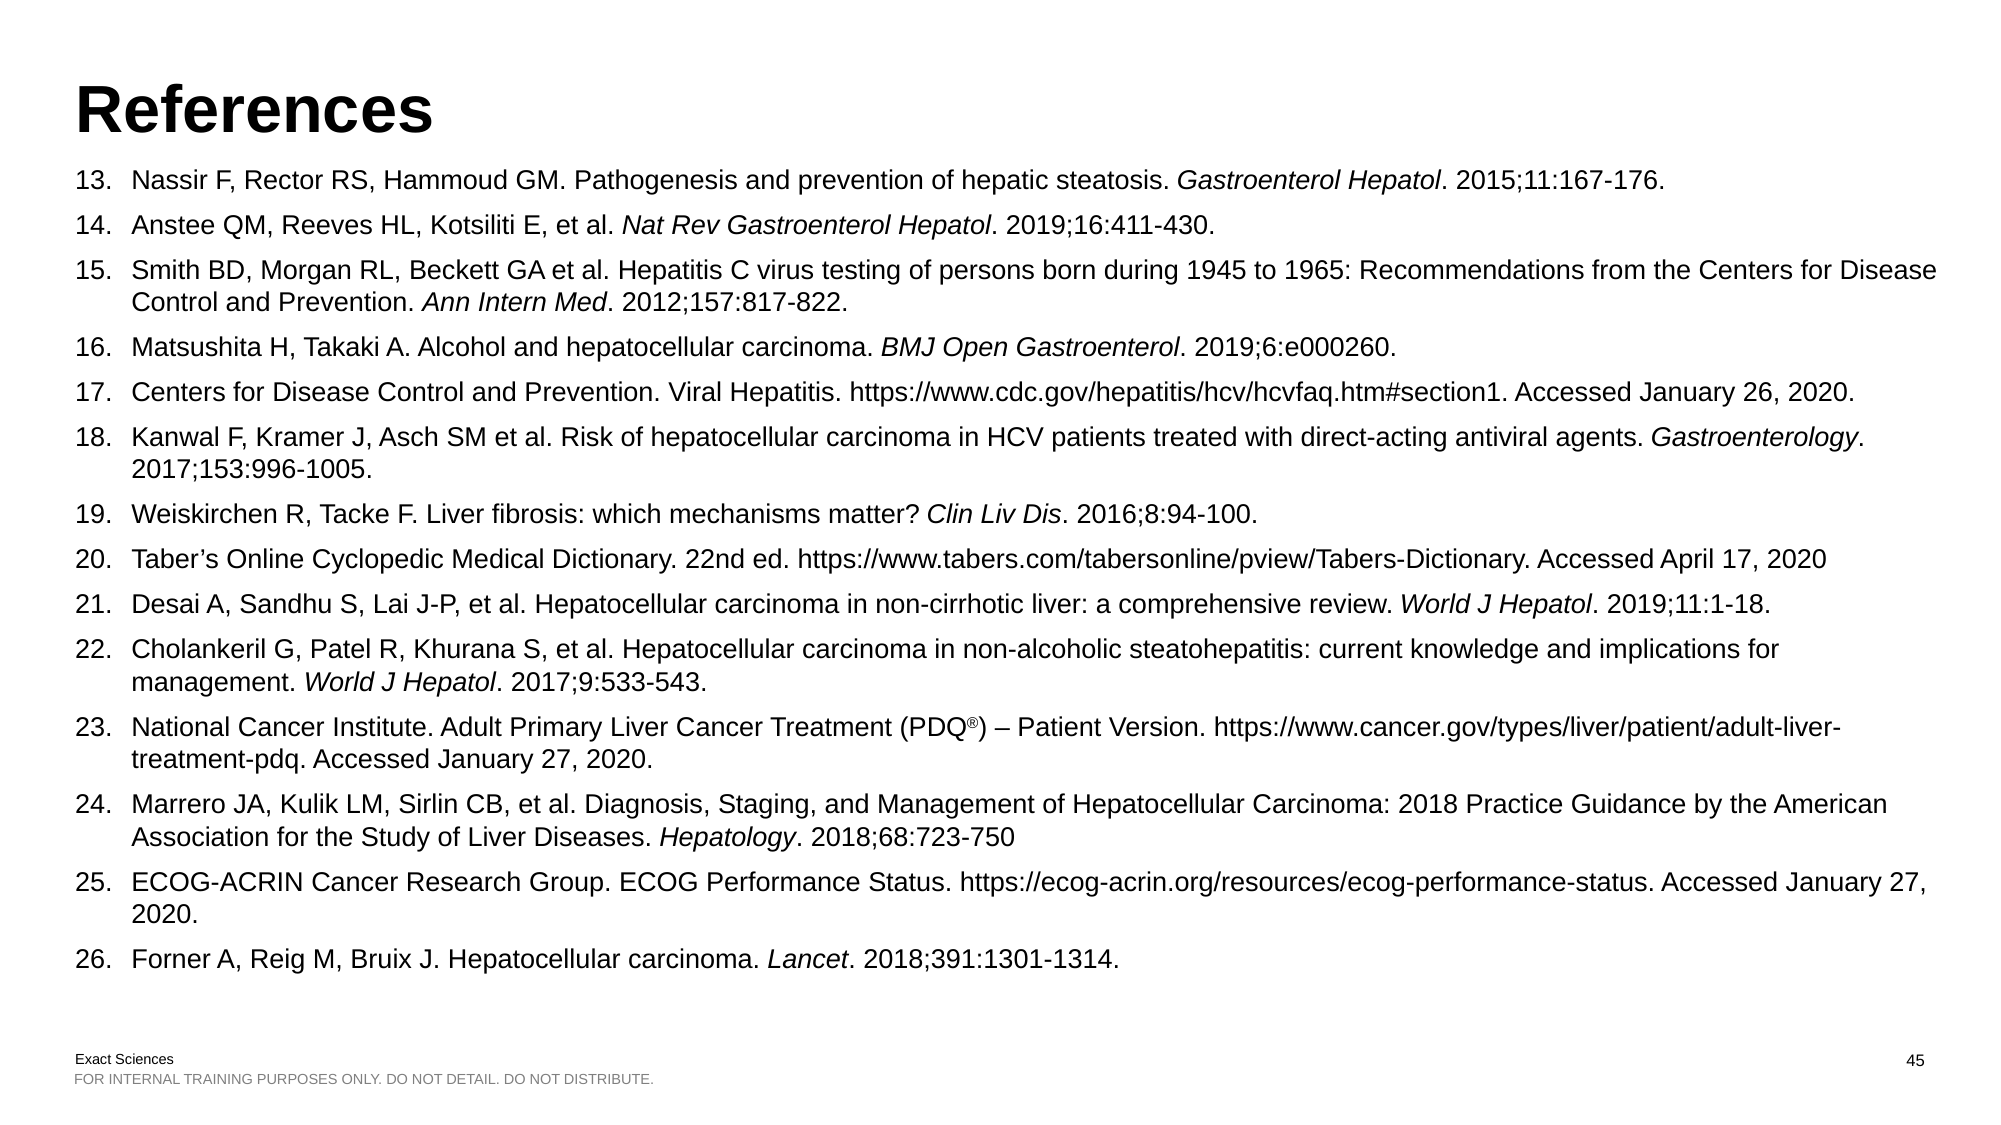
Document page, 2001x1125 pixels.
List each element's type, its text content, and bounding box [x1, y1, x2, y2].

title References [75, 75, 1925, 150]
slide_number 45 [1475, 1050, 1925, 1110]
list Nassir F, Rector RS, Hammoud GM. Pathogenesis and prevention of hepatic steatosis. Gastroenterol Hepatol. 2015;11:167-176. Anstee QM, Reeves HL, Kotsiliti E, et al. Nat Rev Gastroenterol Hepatol. 2019;16:411-430. Smith BD, Morgan RL, Beckett GA et al. Hepatitis C virus testing of persons born during 1945 to 1965: Recommendations from the Centers for Disease Control and Prevention. Ann Intern Med. 2012;157:817-822. Matsushita H, Takaki A. Alcohol and hepatocellular carcinoma. BMJ Open Gastroenterol. 2019;6:e000260. Centers for Disease Control and Prevention. Viral Hepatitis. https://www.cdc.gov/hepatitis/hcv/hcvfaq.htm#section1. Accessed January 26, 2020. Kanwal F, Kramer J, Asch SM et al. Risk of hepatocellular carcinoma in HCV patients treated with direct-acting antiviral agents. Gastroenterology. 2017;153:996-1005. Weiskirchen R, Tacke F. Liver fibrosis: which mechanisms matter? Clin Liv Dis. 2016;8:94-100. Taber’s Online Cyclopedic Medical Dictionary. 22nd ed. https://www.tabers.com/tabersonline/pview/Tabers-Dictionary. Accessed April 17, 2020 Desai A, Sandhu S, Lai J-P, et al. Hepatocellular carcinoma in non-cirrhotic liver: a comprehensive review. World J Hepatol. 2019;11:1-18. Cholankeril G, Patel R, Khurana S, et al. Hepatocellular carcinoma in non-alcoholic steatohepatitis: current knowledge and implications for management. World J Hepatol. 2017;9:533-543. National Cancer Institute. Adult Primary Liver Cancer Treatment (PDQ®) – Patient Version. https://www.cancer.gov/types/liver/patient/adult-liver-treatment-pdq. Accessed January 27, 2020. Marrero JA, Kulik LM, Sirlin CB, et al. Diagnosis, Staging, and Management of Hepatocellular Carcinoma: 2018 Practice Guidance by the American Association for the Study of Liver Diseases. Hepatology. 2018;68:723-750 ECOG-ACRIN Cancer Research Group. ECOG Performance Status. https://ecog-acrin.org/resources/ecog-performance-status. Accessed January 27, 2020. Forner A, Reig M, Bruix J. Hepatocellular carcinoma. Lancet. 2018;391:1301-1314. [75, 161, 1943, 1084]
